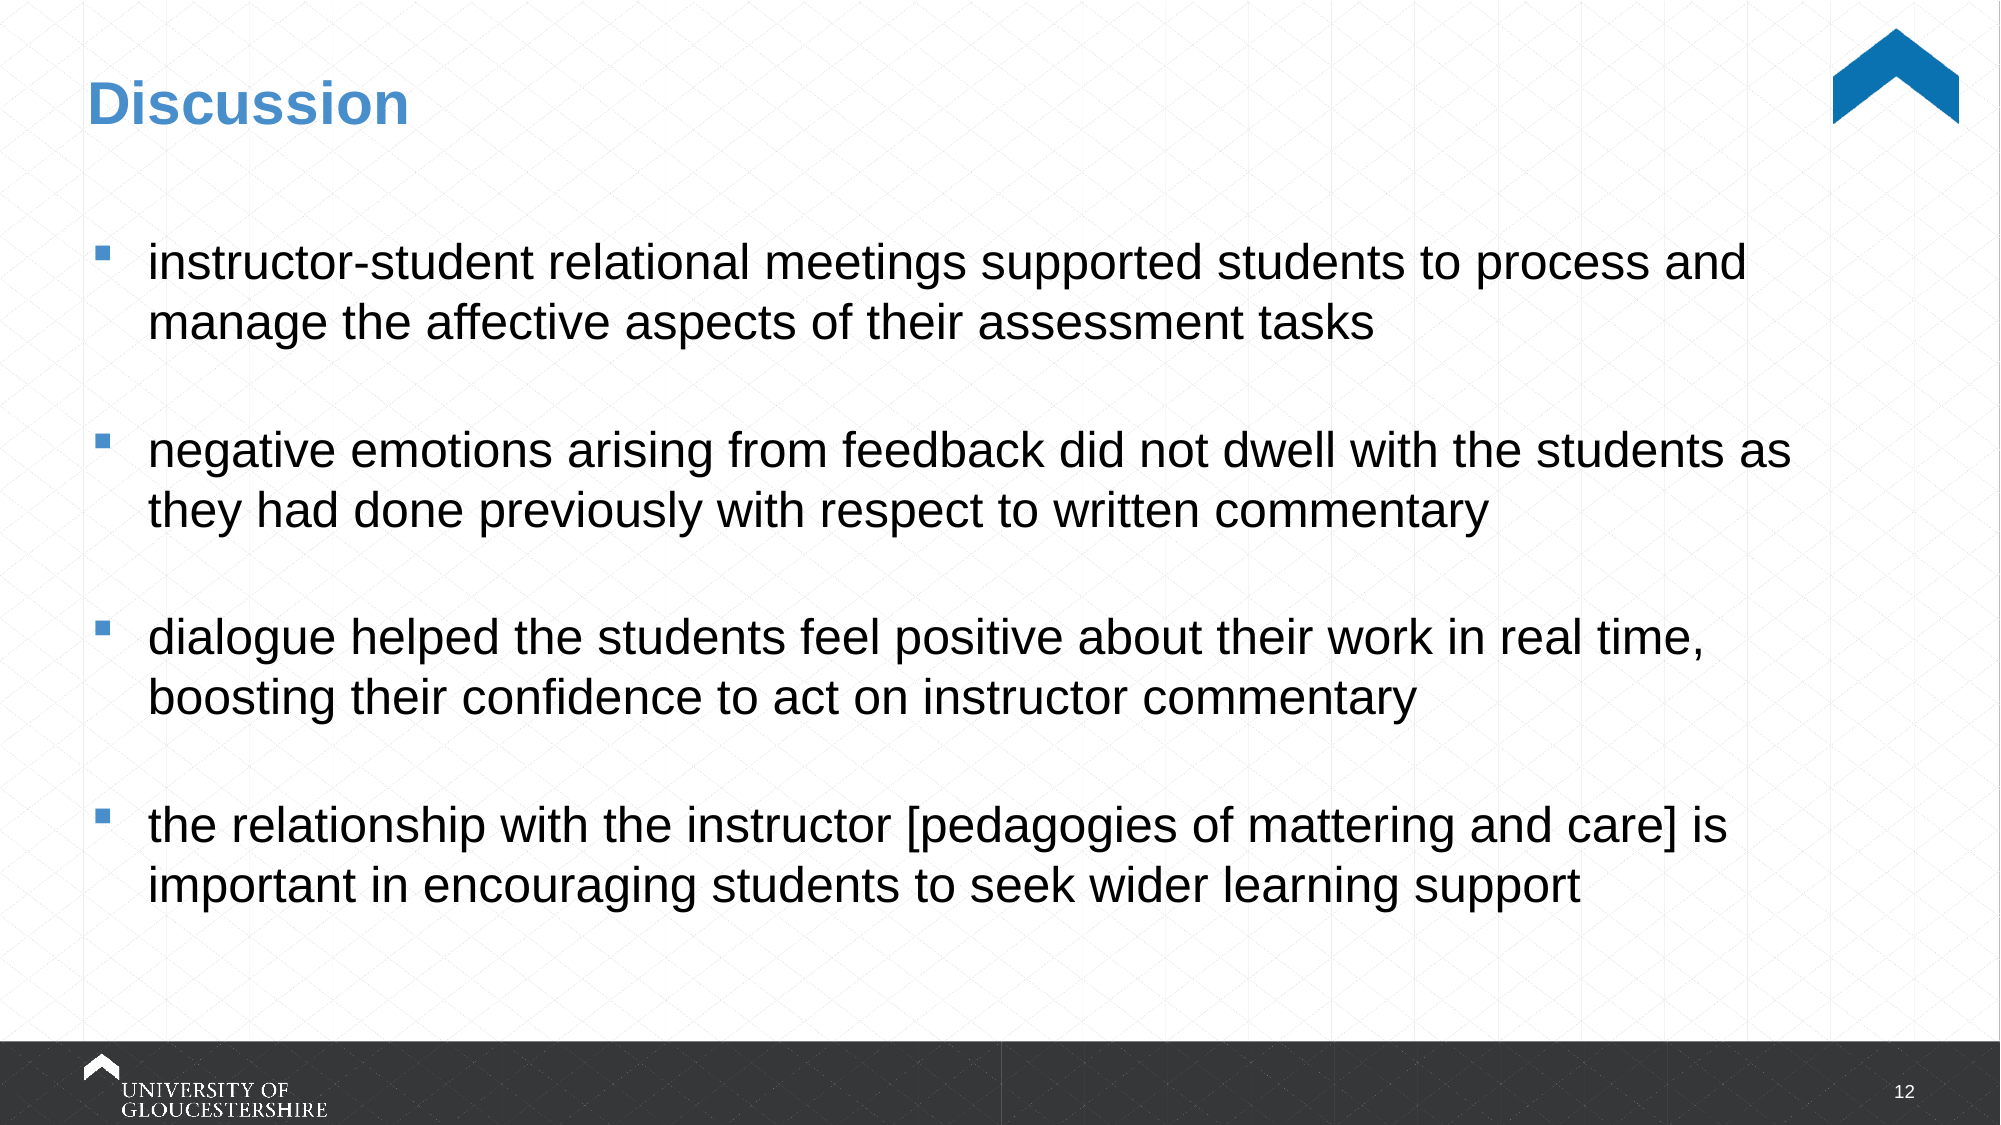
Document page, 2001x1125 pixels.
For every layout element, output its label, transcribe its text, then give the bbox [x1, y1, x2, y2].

picture [0, 1, 2001, 1125]
title Discussion [87, 68, 1765, 187]
text_box instructor-student relational meetings supported students to process and manage the affective aspects of their assessment tasks negative emotions arising from feedback did not dwell with the students as they had done previously with respect to written commentary dialogue helped the students feel positive about their work in real time, boosting their confidence to act on instructor commentary the relationship with the instructor [pedagogies of mattering and care] is important in encouraging students to seek wider learning support [76, 222, 1913, 975]
